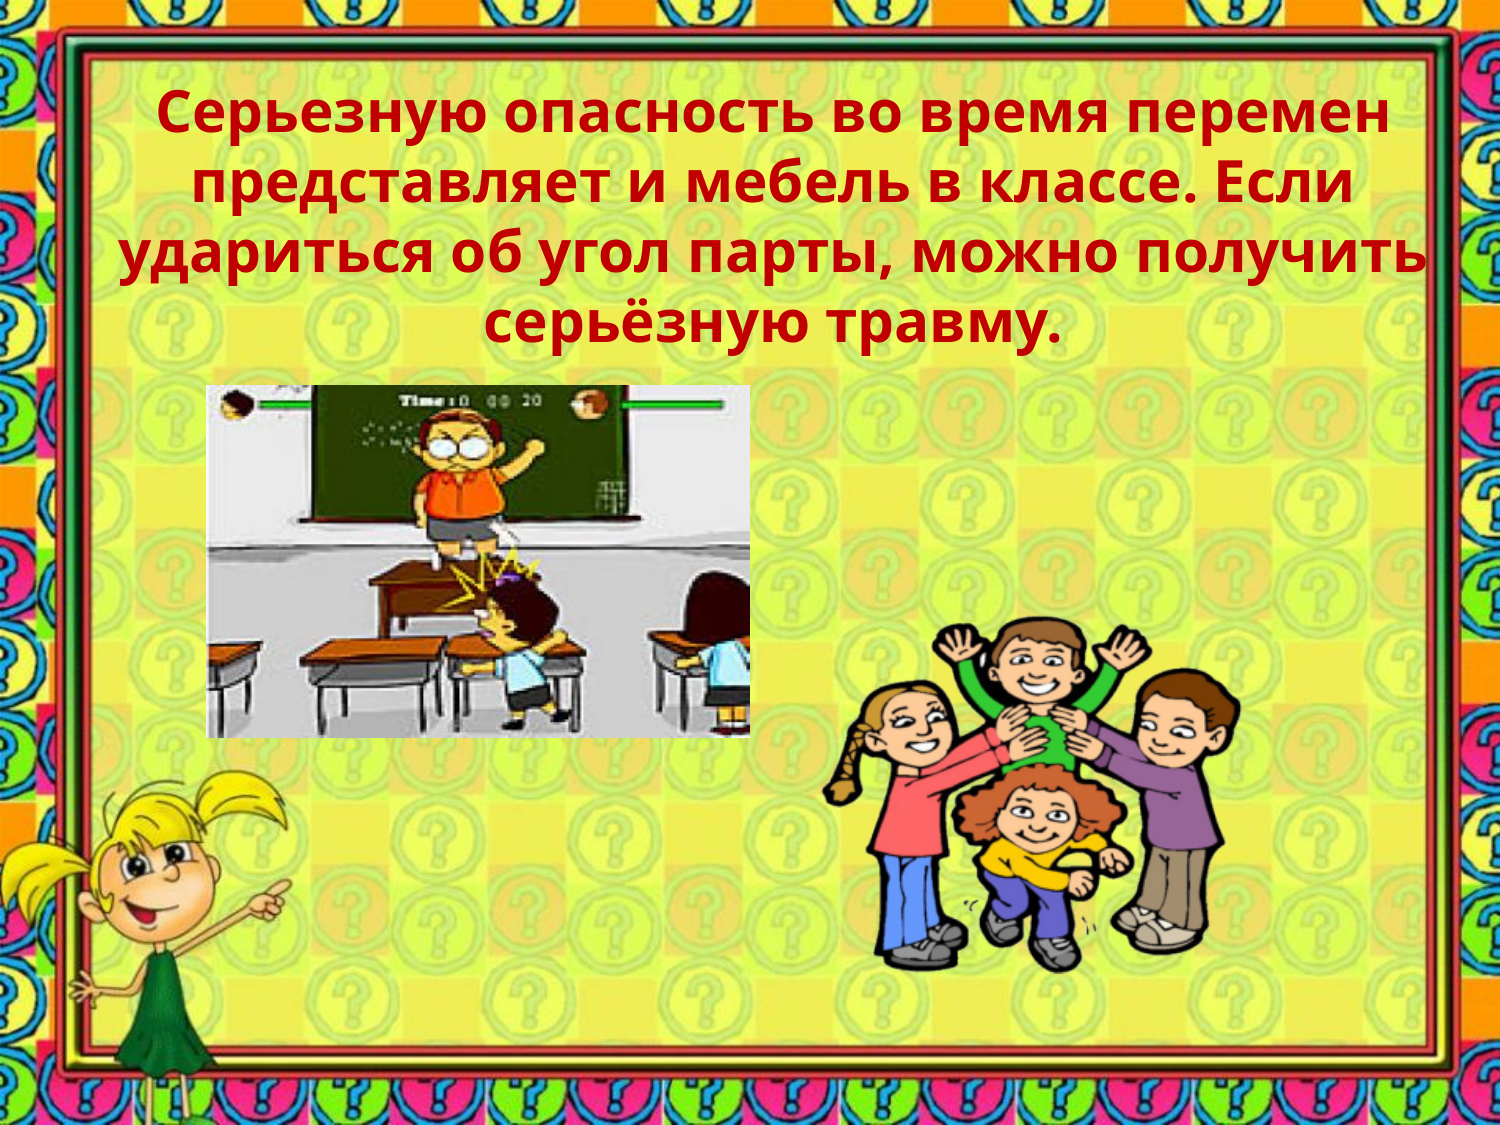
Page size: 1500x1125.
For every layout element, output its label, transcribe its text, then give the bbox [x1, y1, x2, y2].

text_box Серьезную опасность во время перемен представляет и мебель в классе. Если удариться об угол парты, можно получить серьёзную травму. [100, 66, 1447, 361]
picture [0, 0, 1500, 1125]
